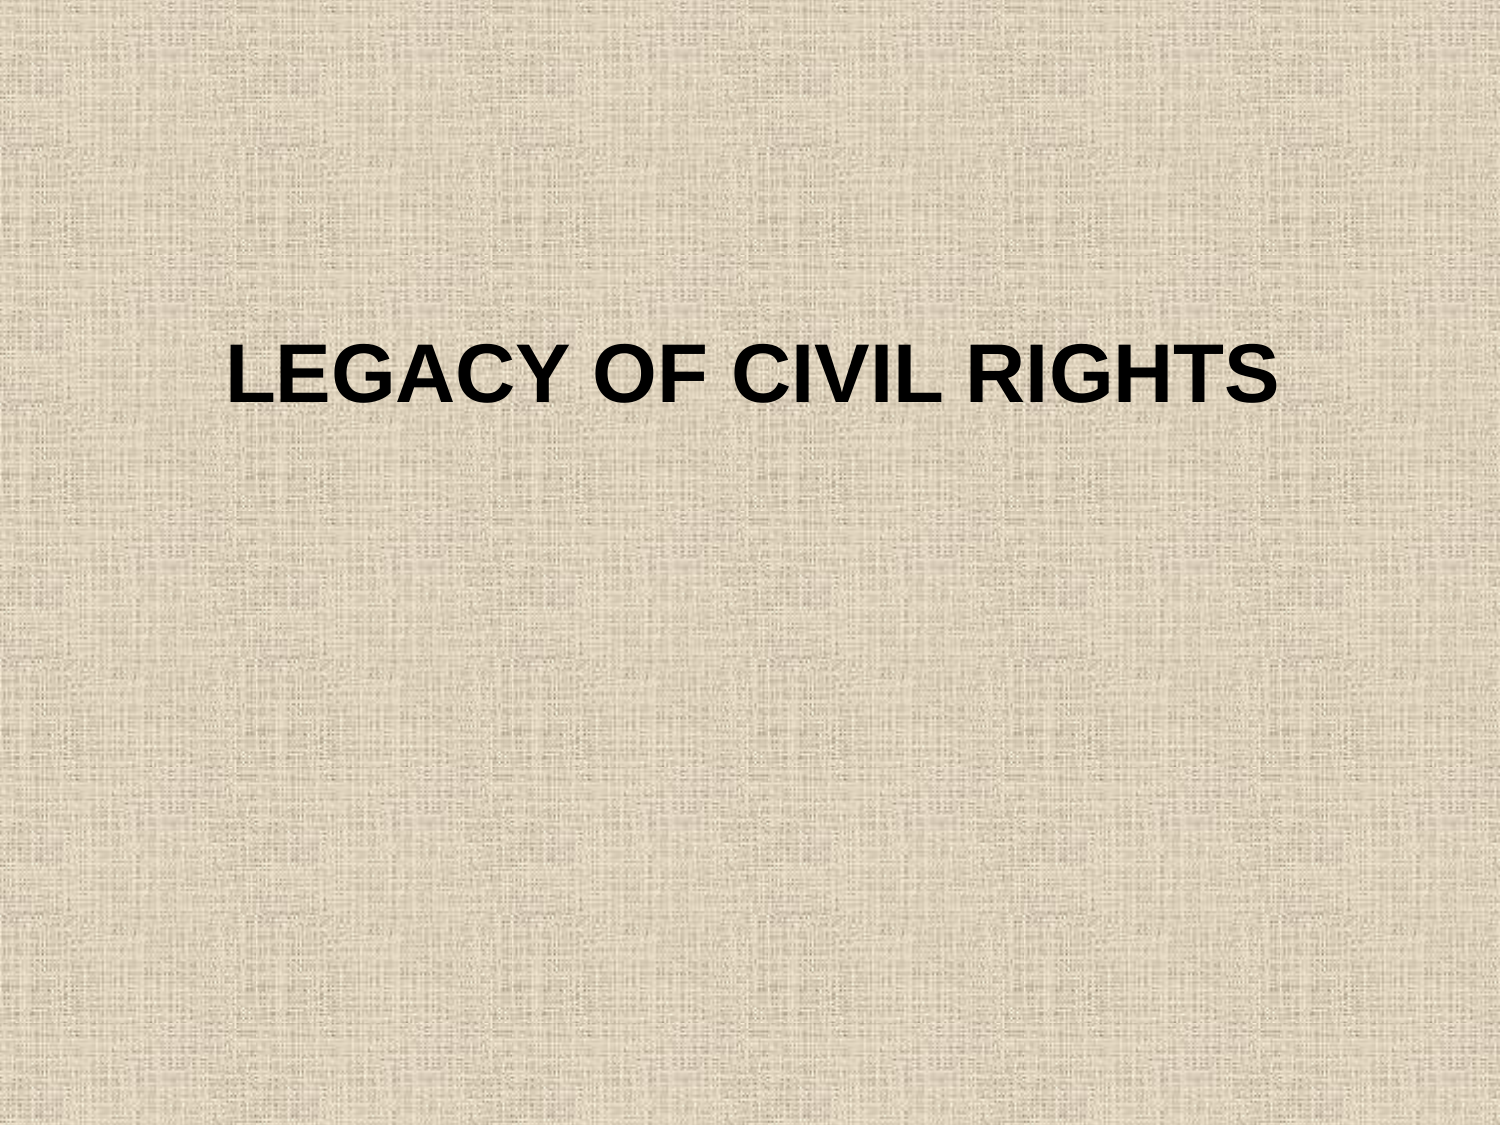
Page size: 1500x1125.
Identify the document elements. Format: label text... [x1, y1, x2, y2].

picture [0, 0, 1500, 1125]
title Legacy of civil Rights [115, 311, 1391, 535]
